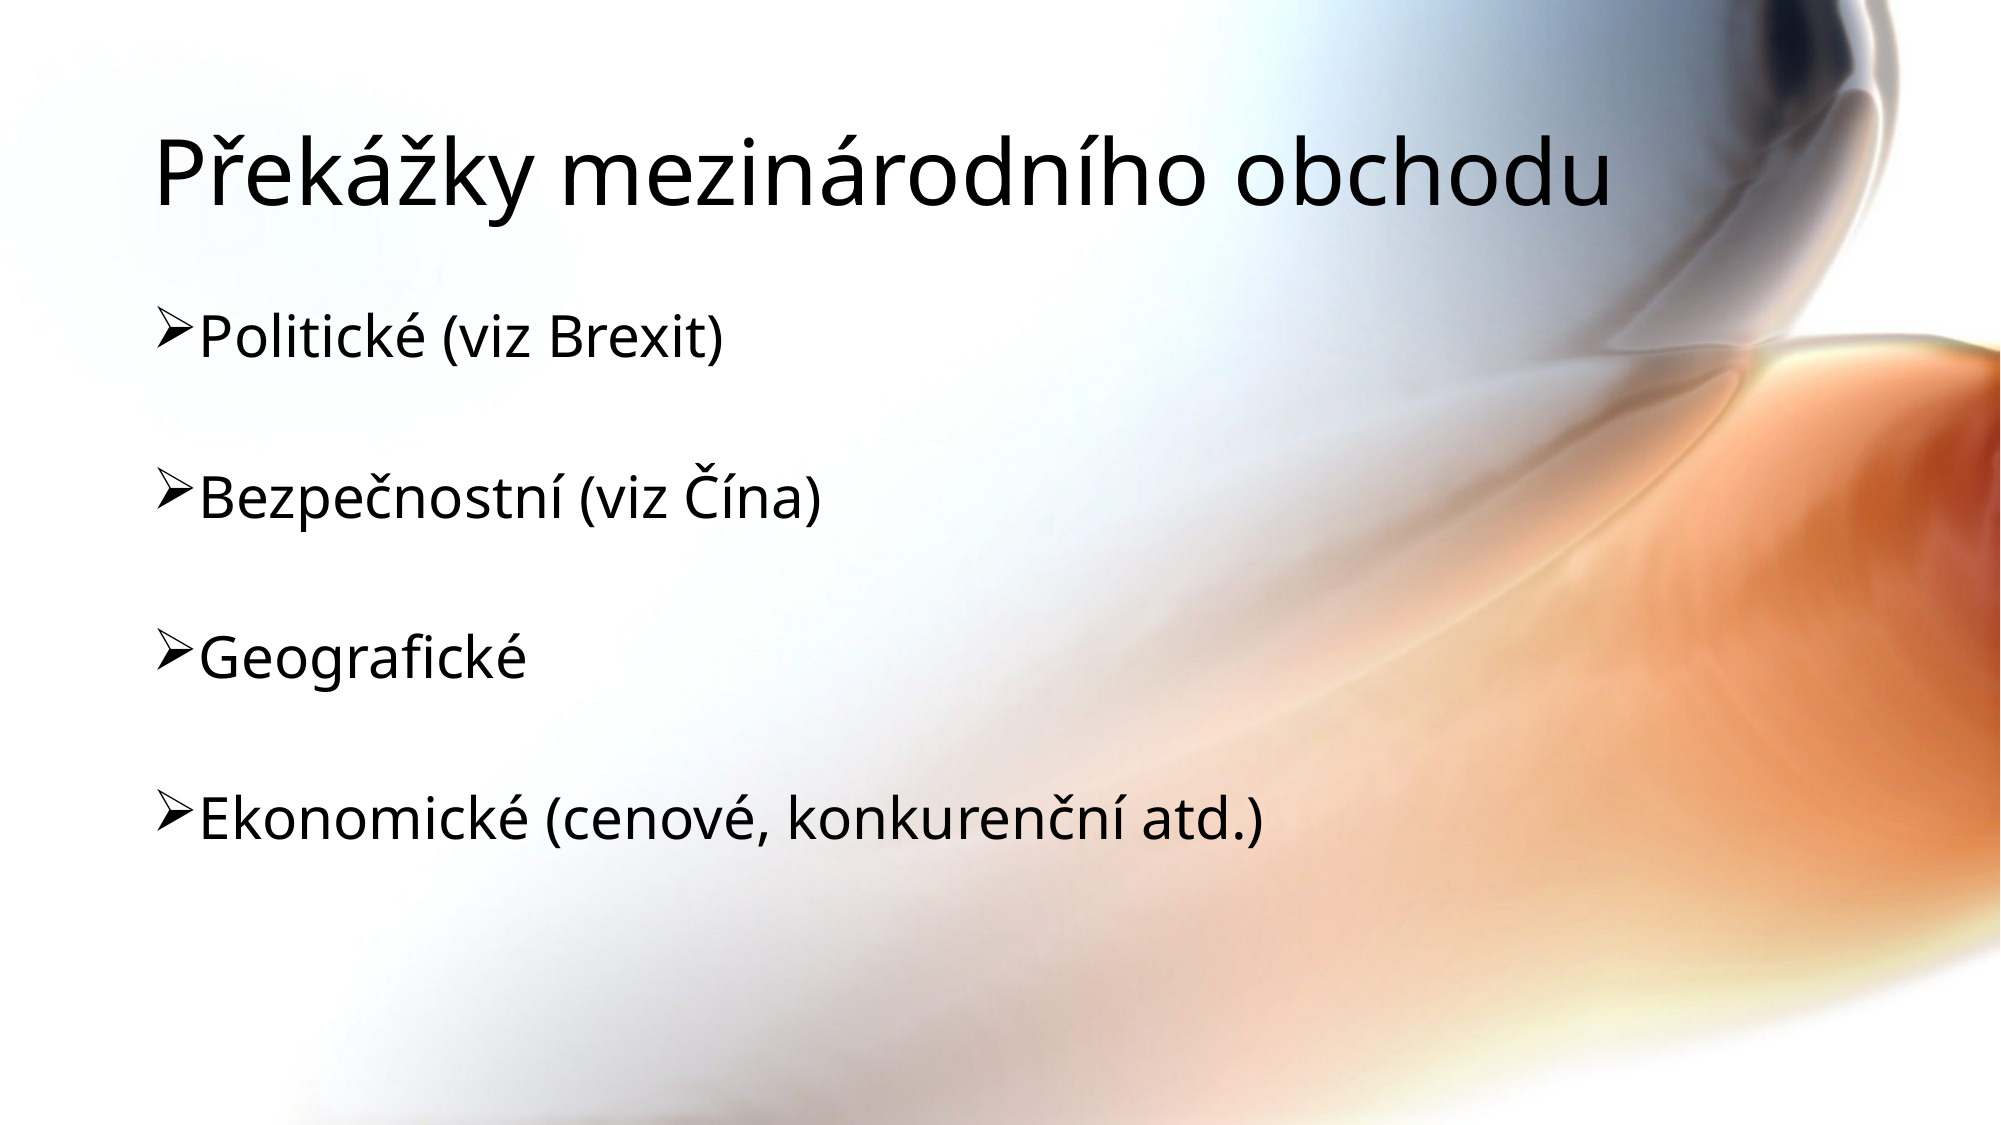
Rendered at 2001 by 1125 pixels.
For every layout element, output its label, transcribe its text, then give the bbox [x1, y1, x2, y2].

picture [0, 0, 2001, 1125]
title Překážky mezinárodního obchodu [137, 59, 1863, 278]
list Politické (viz Brexit) Bezpečnostní (viz Čína) Geografické Ekonomické (cenové, konkurenční atd.) [137, 299, 1863, 1014]
